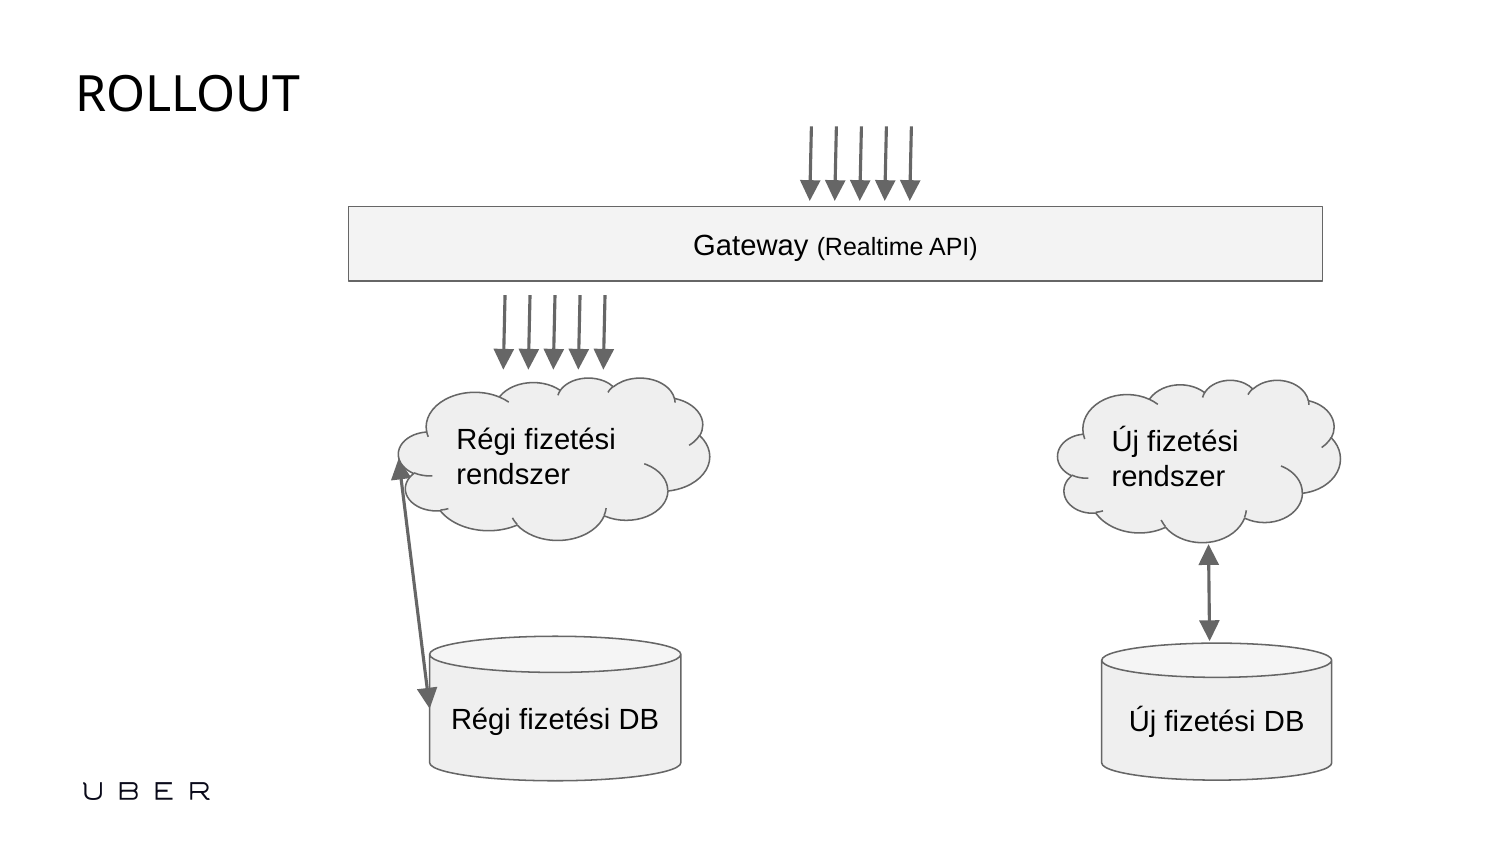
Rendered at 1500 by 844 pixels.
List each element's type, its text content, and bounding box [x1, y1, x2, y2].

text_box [429, 636, 681, 672]
picture [83, 782, 210, 800]
text_box Új fizetési DB [1101, 643, 1332, 781]
text_box Régi fizetési DB [429, 636, 681, 781]
title ROLLOUT [60, 0, 1419, 137]
text_box Belső service-ek [1101, 643, 1332, 677]
text_box Új fizetési rendszer [1057, 380, 1341, 543]
text_box Gateway (Realtime API) [348, 206, 1323, 281]
text_box Régi fizetési rendszer [398, 378, 710, 541]
